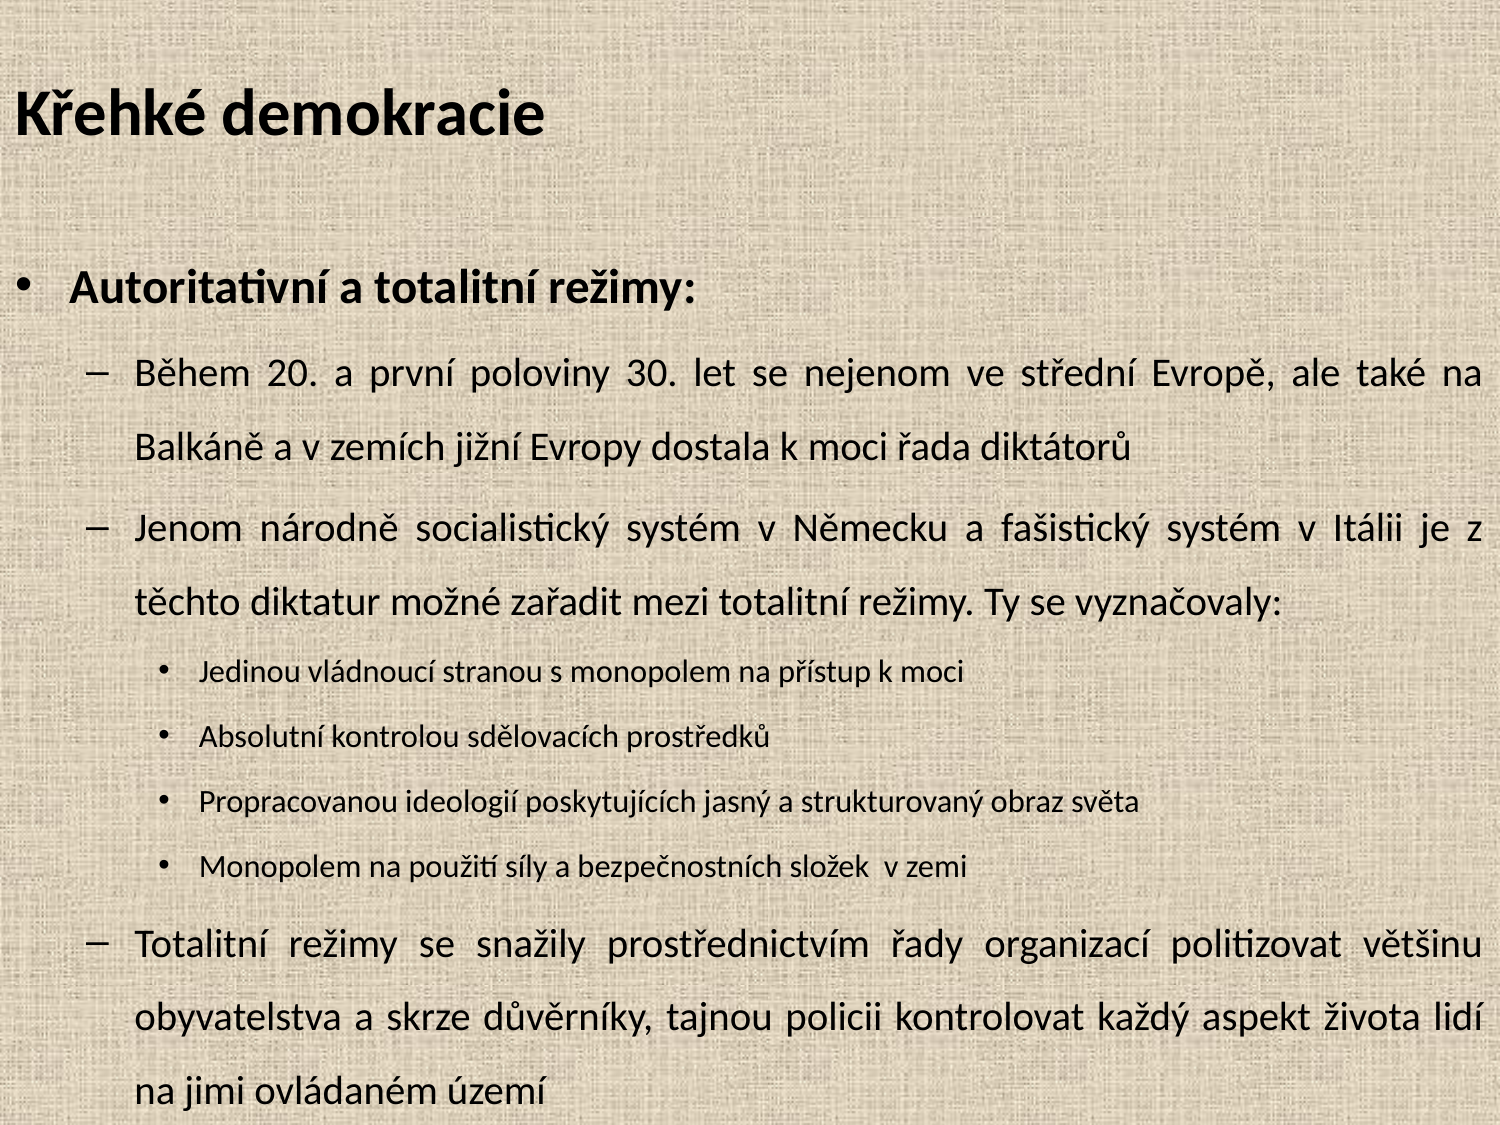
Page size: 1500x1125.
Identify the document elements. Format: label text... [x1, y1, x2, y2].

title Křehké demokracie [0, 0, 1500, 217]
list Autoritativní a totalitní režimy: Během 20. a první poloviny 30. let se nejenom ve střední Evropě, ale také na Balkáně a v zemích jižní Evropy dostala k moci řada diktátorů Jenom národně socialistický systém v Německu a fašistický systém v Itálii je z těchto diktatur možné zařadit mezi totalitní režimy. Ty se vyznačovaly: Jedinou vládnoucí stranou s monopolem na přístup k moci Absolutní kontrolou sdělovacích prostředků Propracovanou ideologií poskytujících jasný a strukturovaný obraz světa Monopolem na použití síly a bezpečnostních složek v zemi Totalitní režimy se snažily prostřednictvím řady organizací politizovat většinu obyvatelstva a skrze důvěrníky, tajnou policii kontrolovat každý aspekt života lidí na jimi ovládaném území [0, 217, 1500, 1125]
